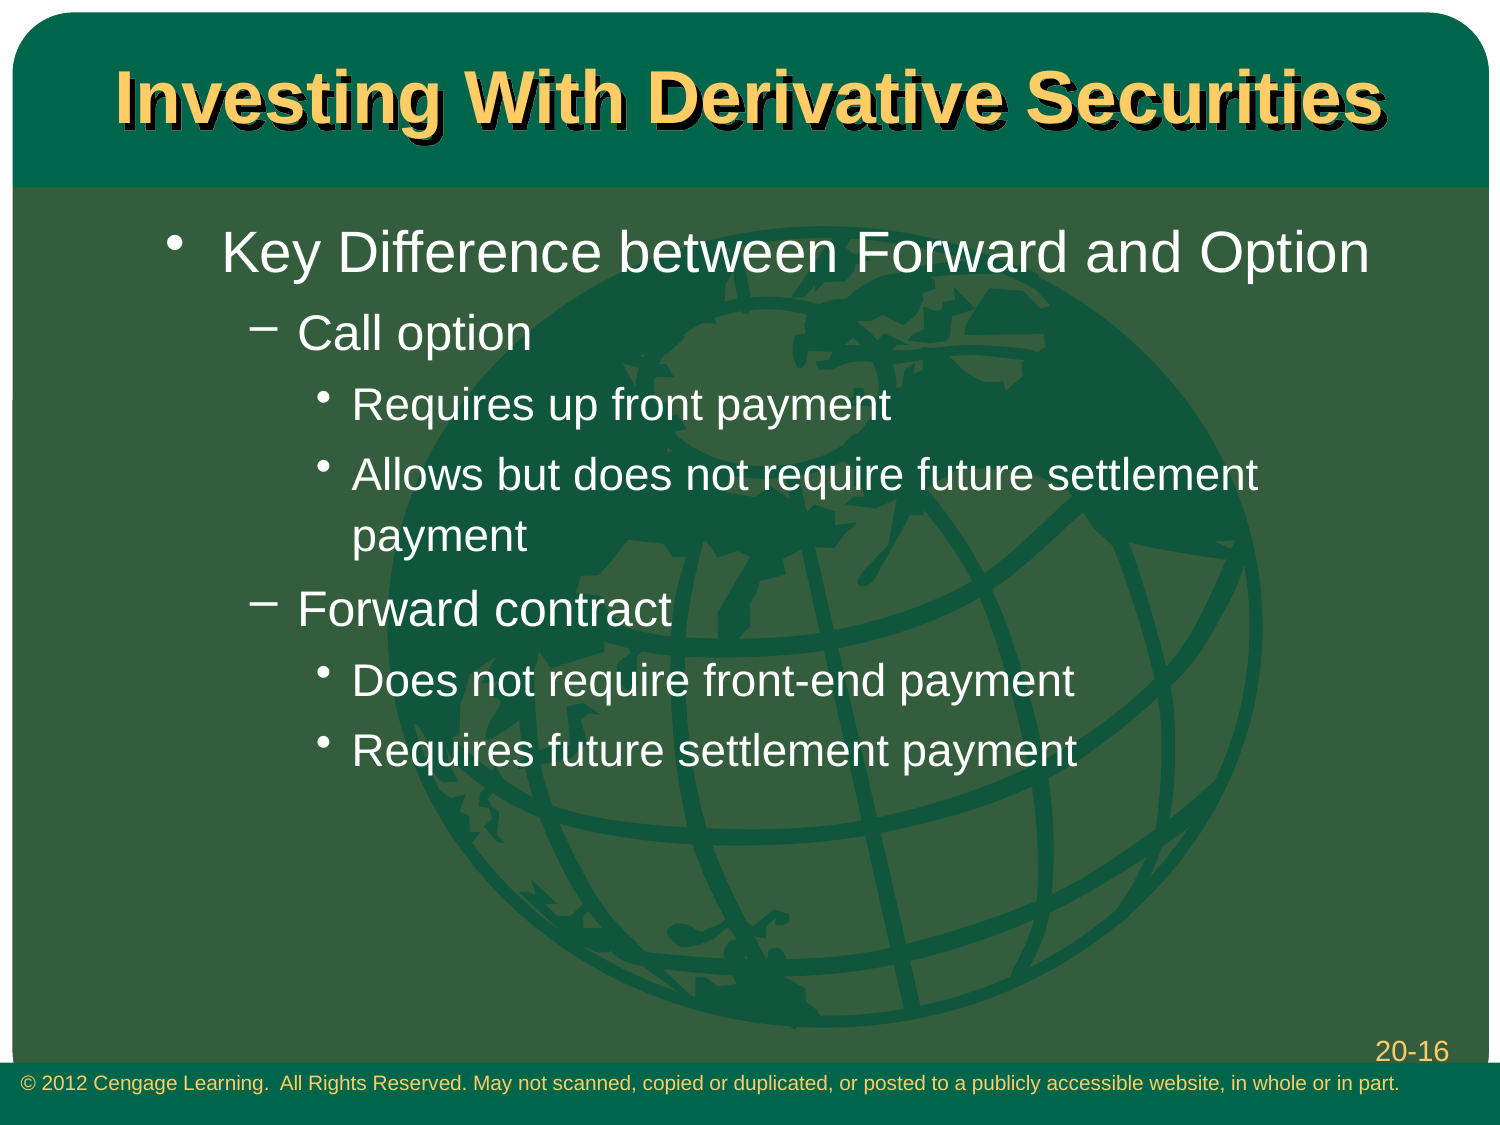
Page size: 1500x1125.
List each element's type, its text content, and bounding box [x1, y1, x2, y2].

footer © 2012 Cengage Learning. All Rights Reserved. May not scanned, copied or duplicated, or posted to a publicly accessible website, in whole or in part. [0, 1062, 1500, 1125]
slide_number 20-16 [1325, 1025, 1500, 1062]
list Key Difference between Forward and Option Call option Requires up front payment Allows but does not require future settlement payment Forward contract Does not require front-end payment Requires future settlement payment [150, 200, 1438, 1000]
title Investing With Derivative Securities [0, 0, 1500, 188]
